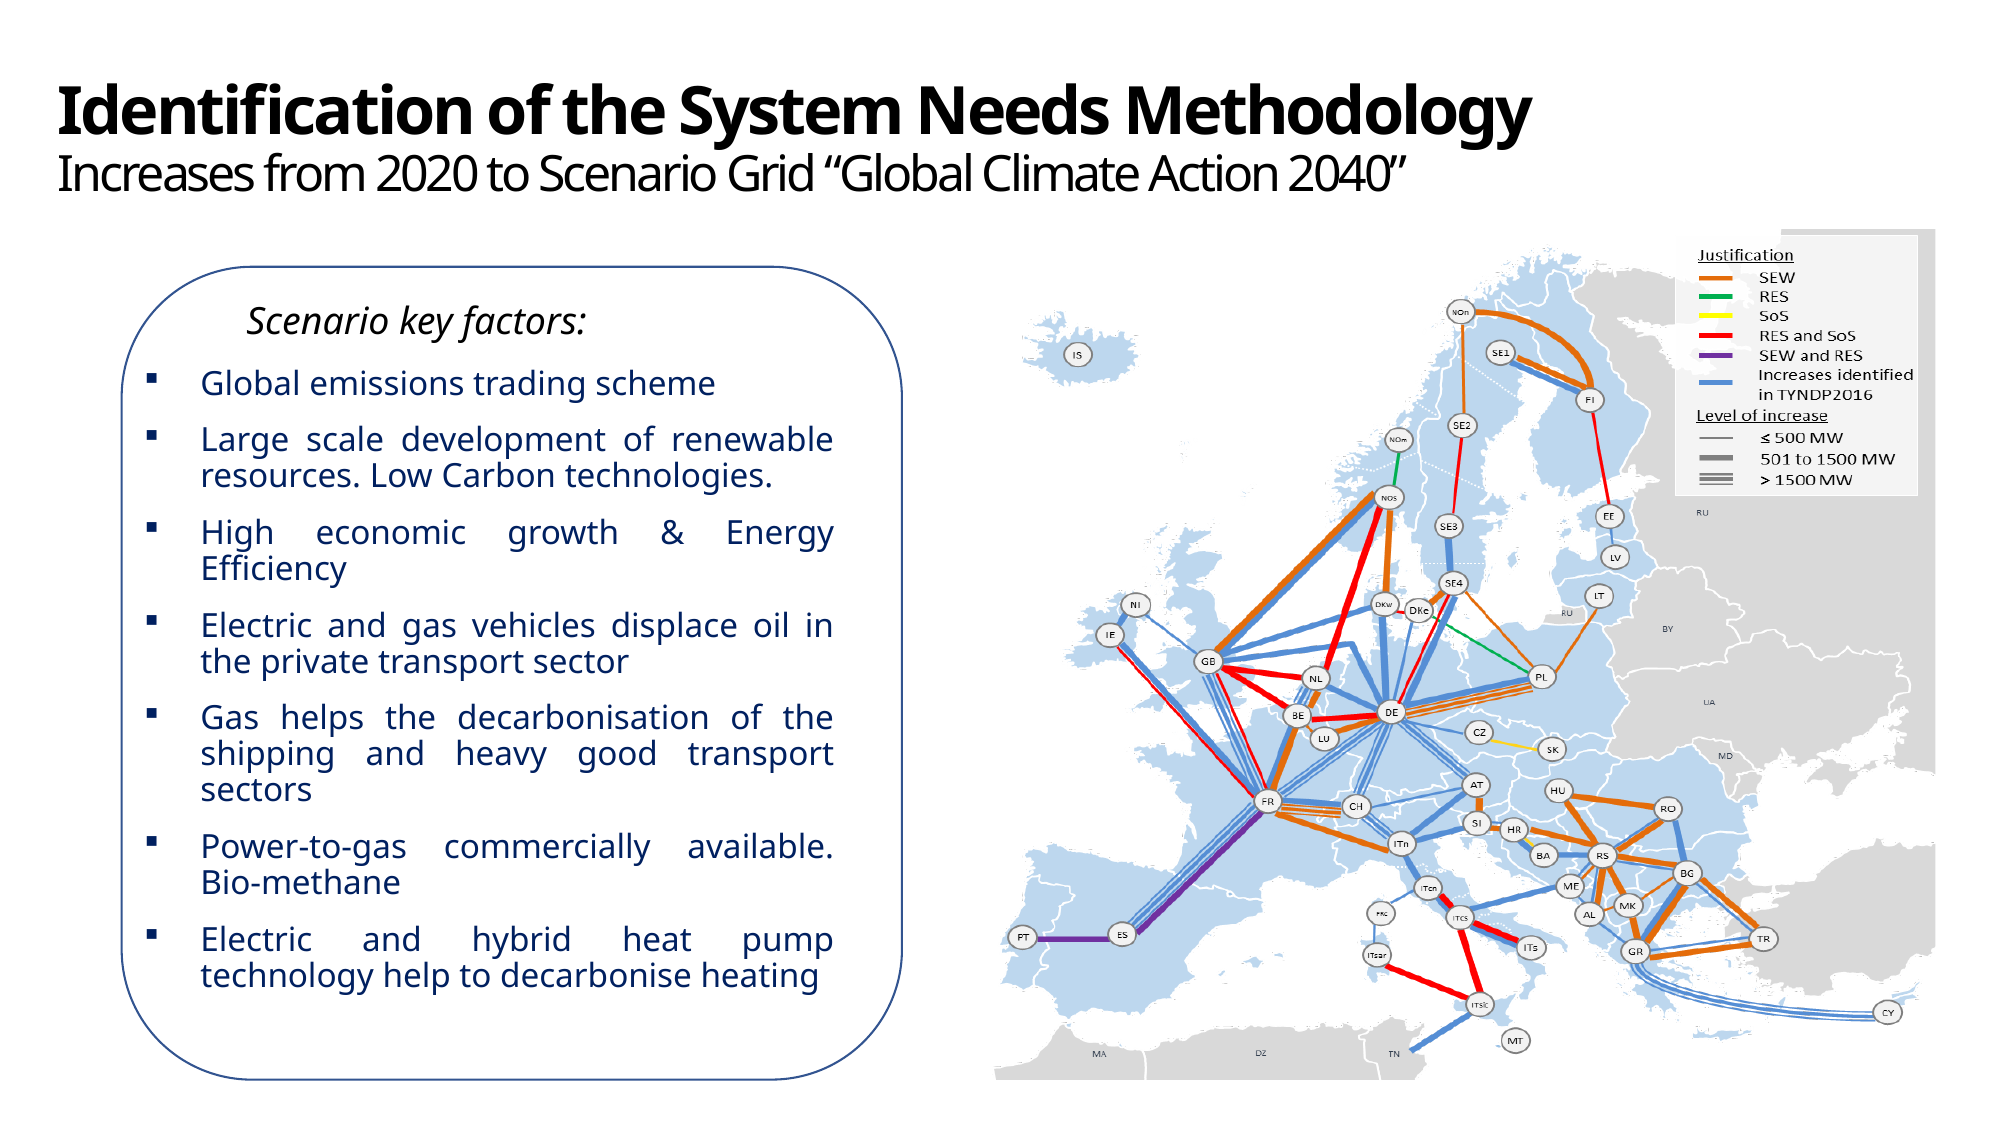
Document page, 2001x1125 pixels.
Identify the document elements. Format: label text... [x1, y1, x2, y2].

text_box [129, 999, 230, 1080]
text_box Increases from 2020 to Scenario Grid “Global Climate Action 2040” [42, 135, 1979, 217]
text_box Scenario key factors: [231, 289, 602, 350]
picture [990, 229, 1936, 1080]
text_box Identification of the System Needs Methodology [42, 72, 1931, 154]
text_box [120, 265, 903, 1081]
text_box Global emissions trading scheme Large scale development of renewable resources. Low Carbon technologies. High economic growth & Energy Efficiency Electric and gas vehicles displace oil in the private transport sector Gas helps the decarbonisation of the shipping and heavy good transport sectors Power-to-gas commercially available. Bio-methane Electric and hybrid heat pump technology help to decarbonise heating [793, 998, 895, 1080]
